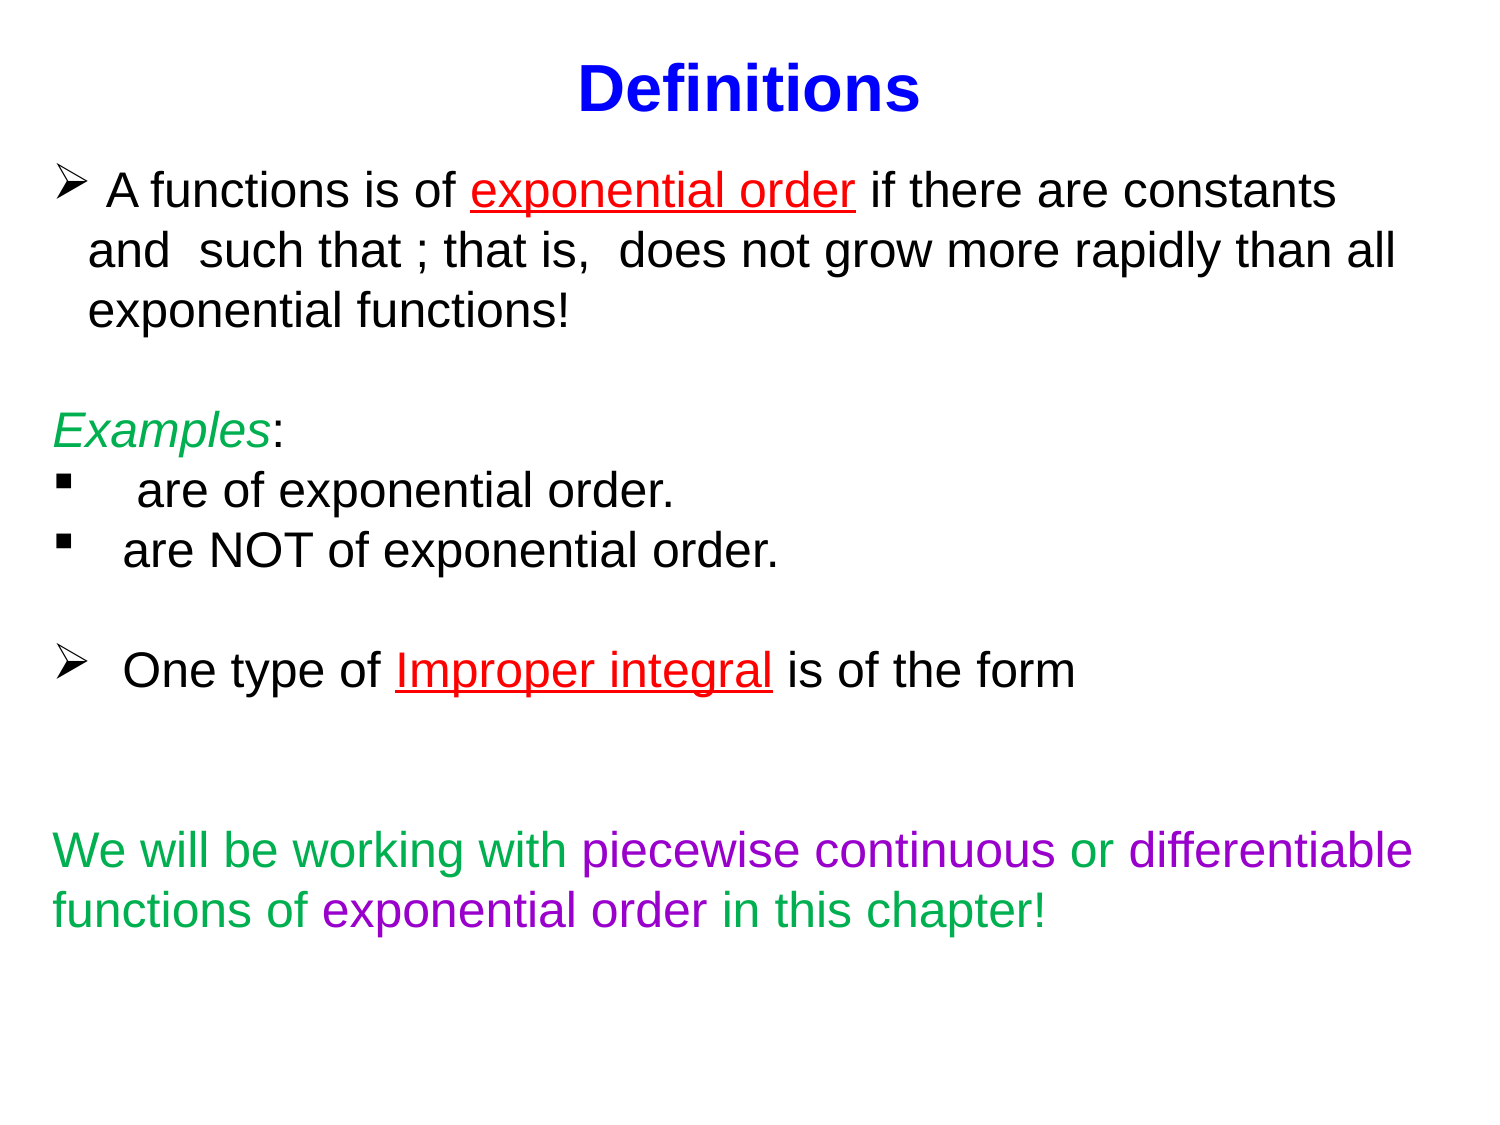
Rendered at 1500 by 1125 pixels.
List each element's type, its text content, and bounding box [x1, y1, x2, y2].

text_box Definitions [562, 37, 1057, 133]
